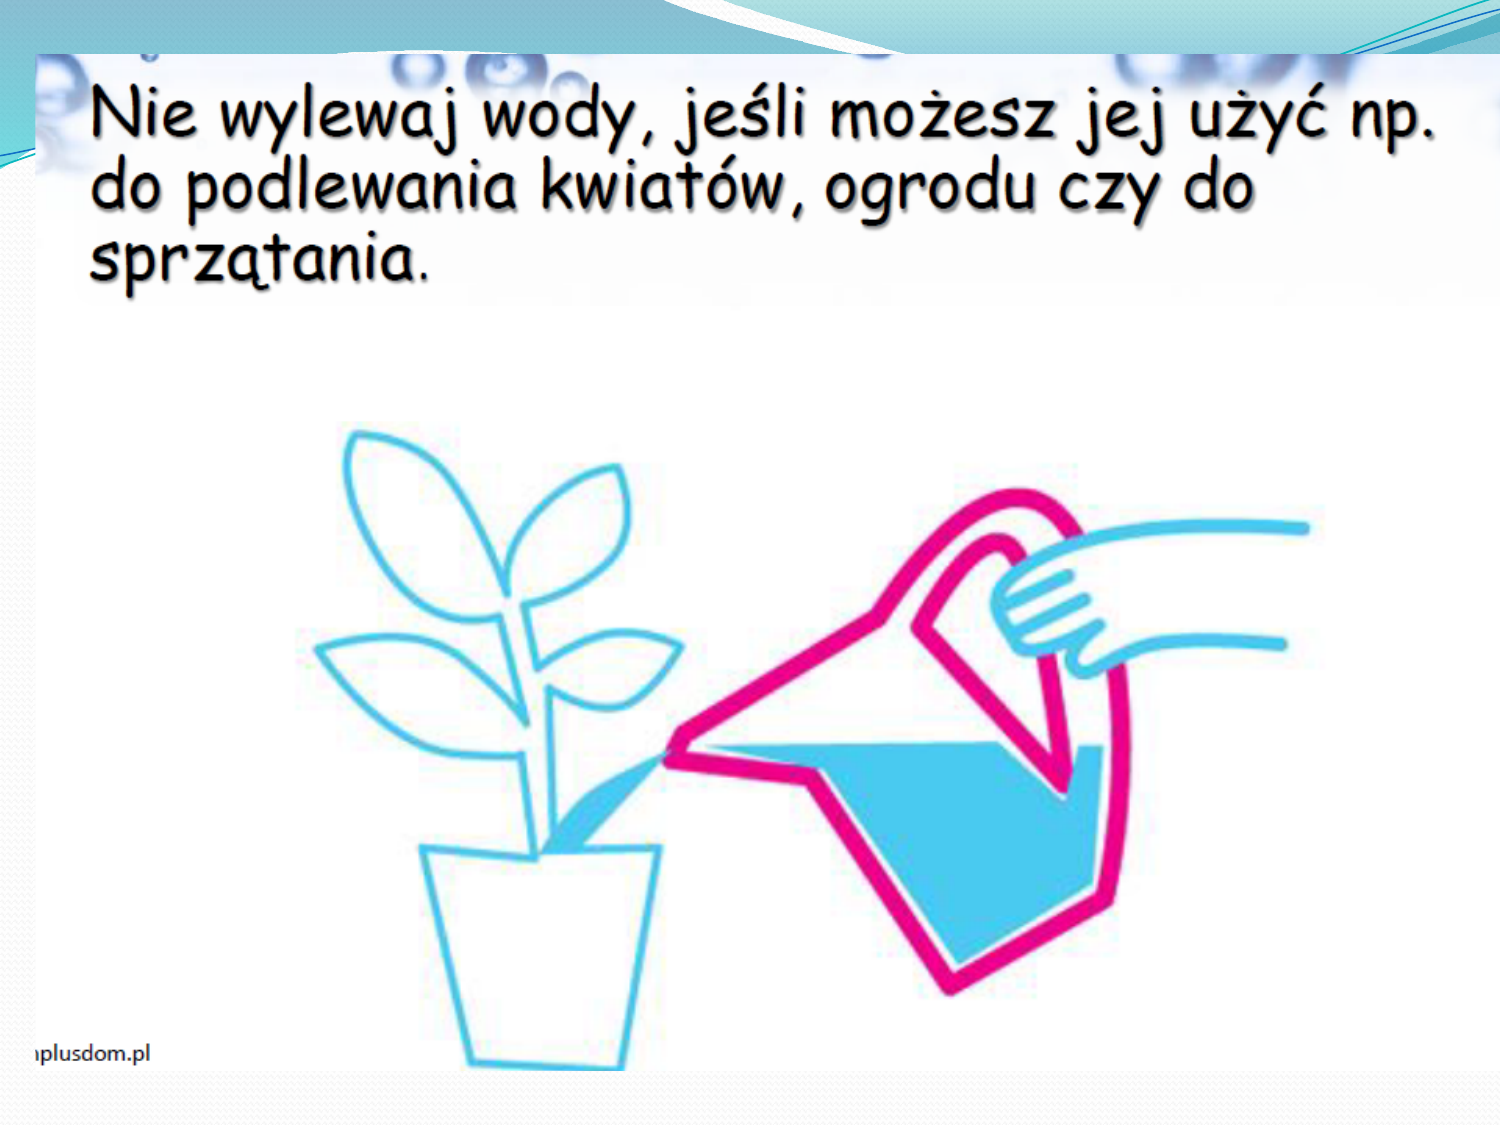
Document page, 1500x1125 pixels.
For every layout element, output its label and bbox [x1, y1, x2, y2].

picture [34, 54, 1500, 1071]
